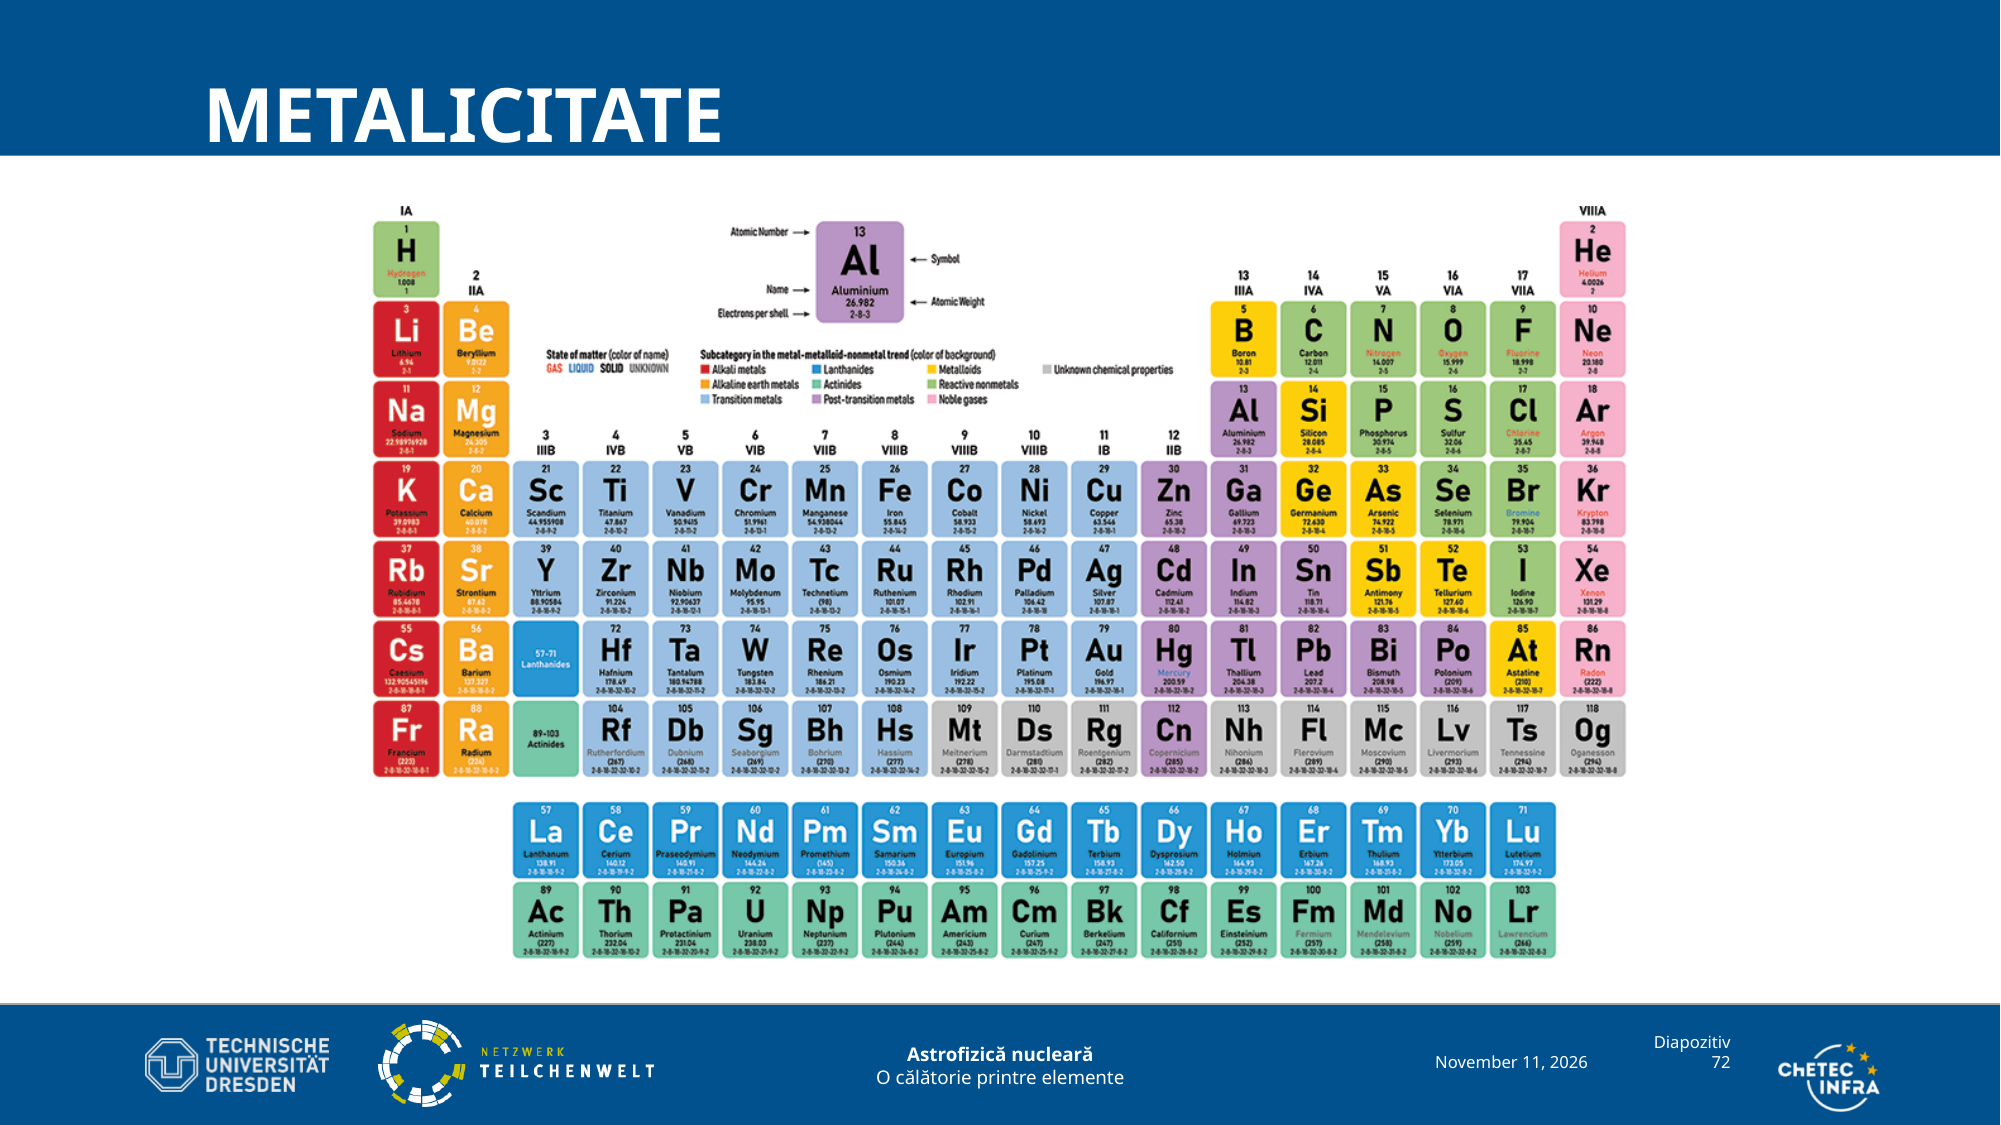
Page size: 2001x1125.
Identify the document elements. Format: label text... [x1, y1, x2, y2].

picture [90, 206, 1910, 969]
title Metalicitate [203, 56, 1880, 169]
picture [1778, 1033, 1880, 1121]
picture [378, 1020, 654, 1107]
